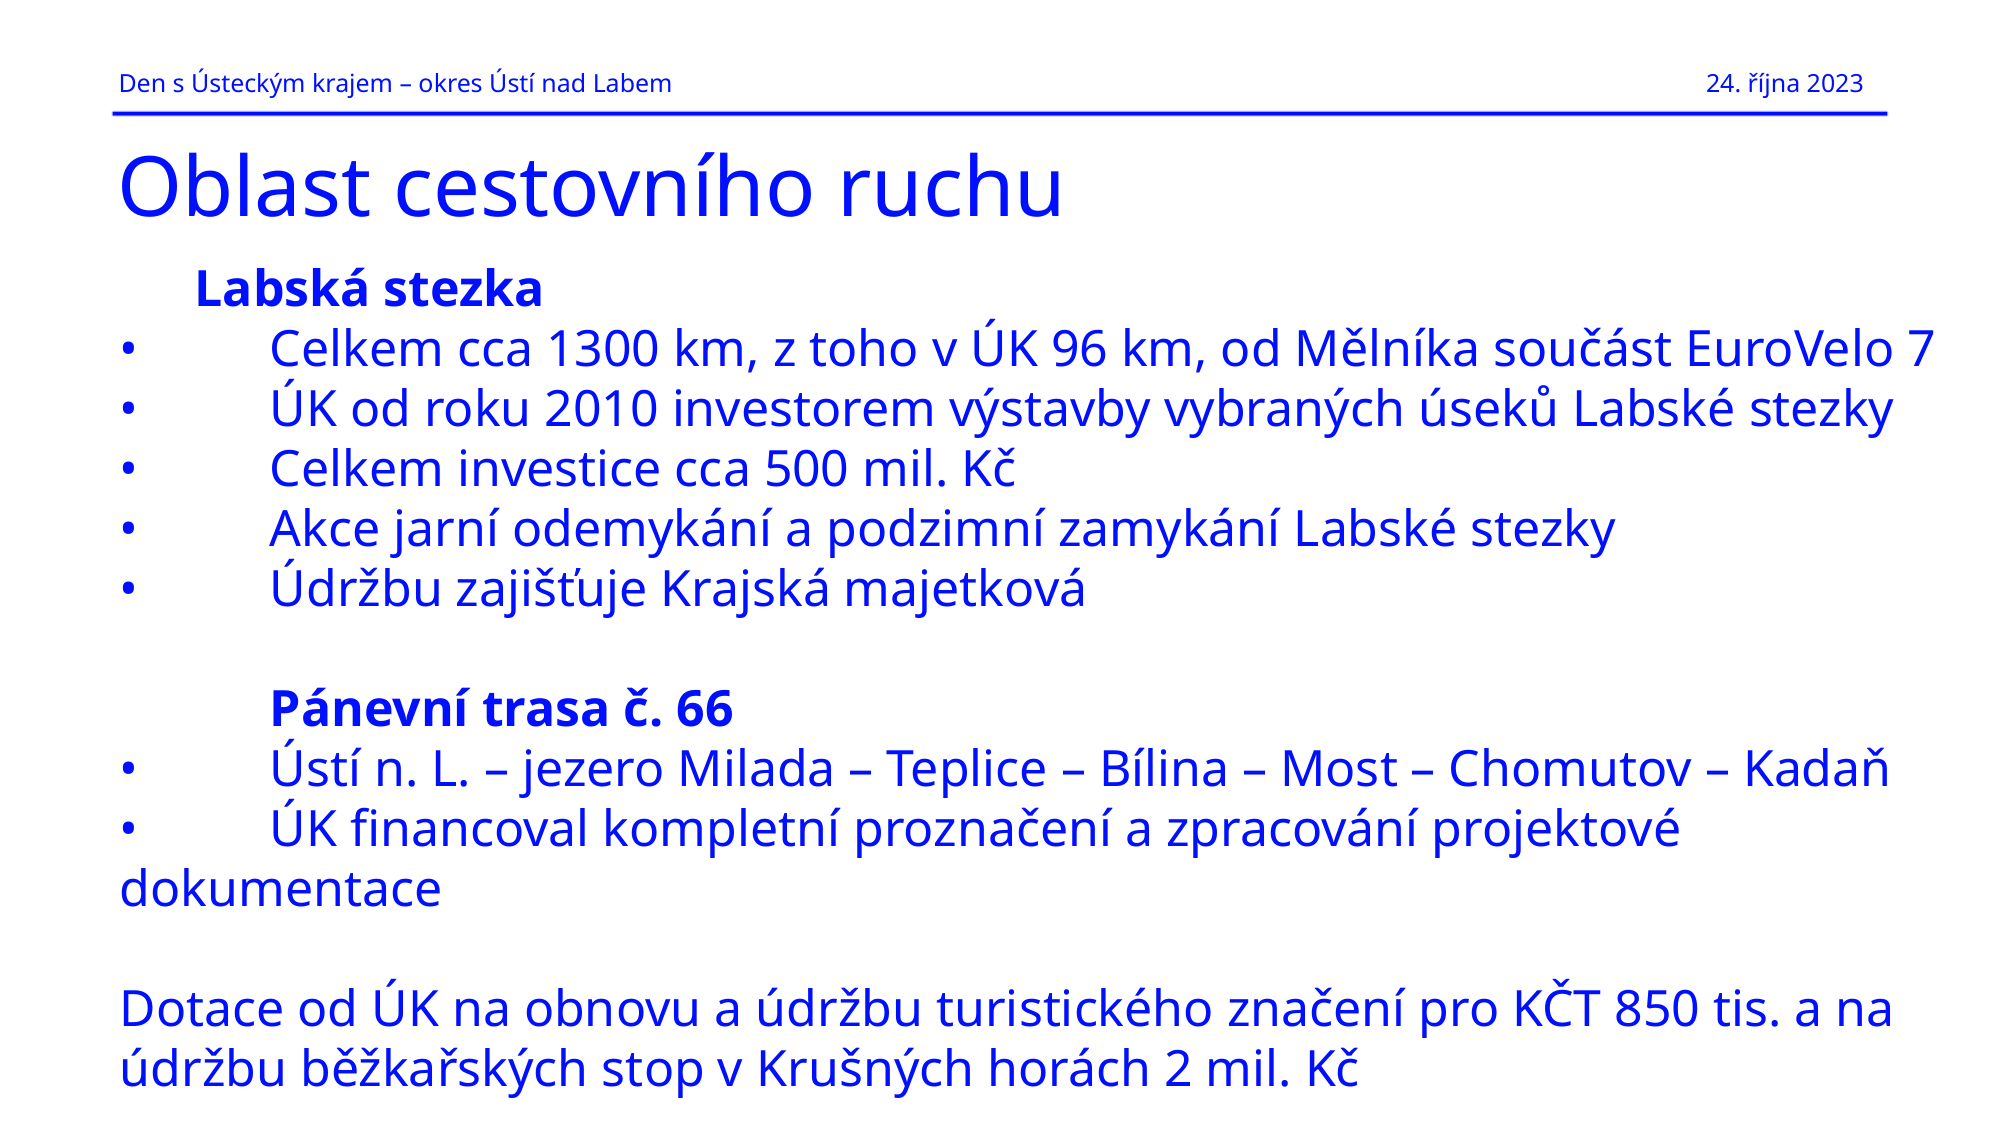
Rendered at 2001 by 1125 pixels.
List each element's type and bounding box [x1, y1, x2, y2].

list [0, 0, 2000, 1125]
